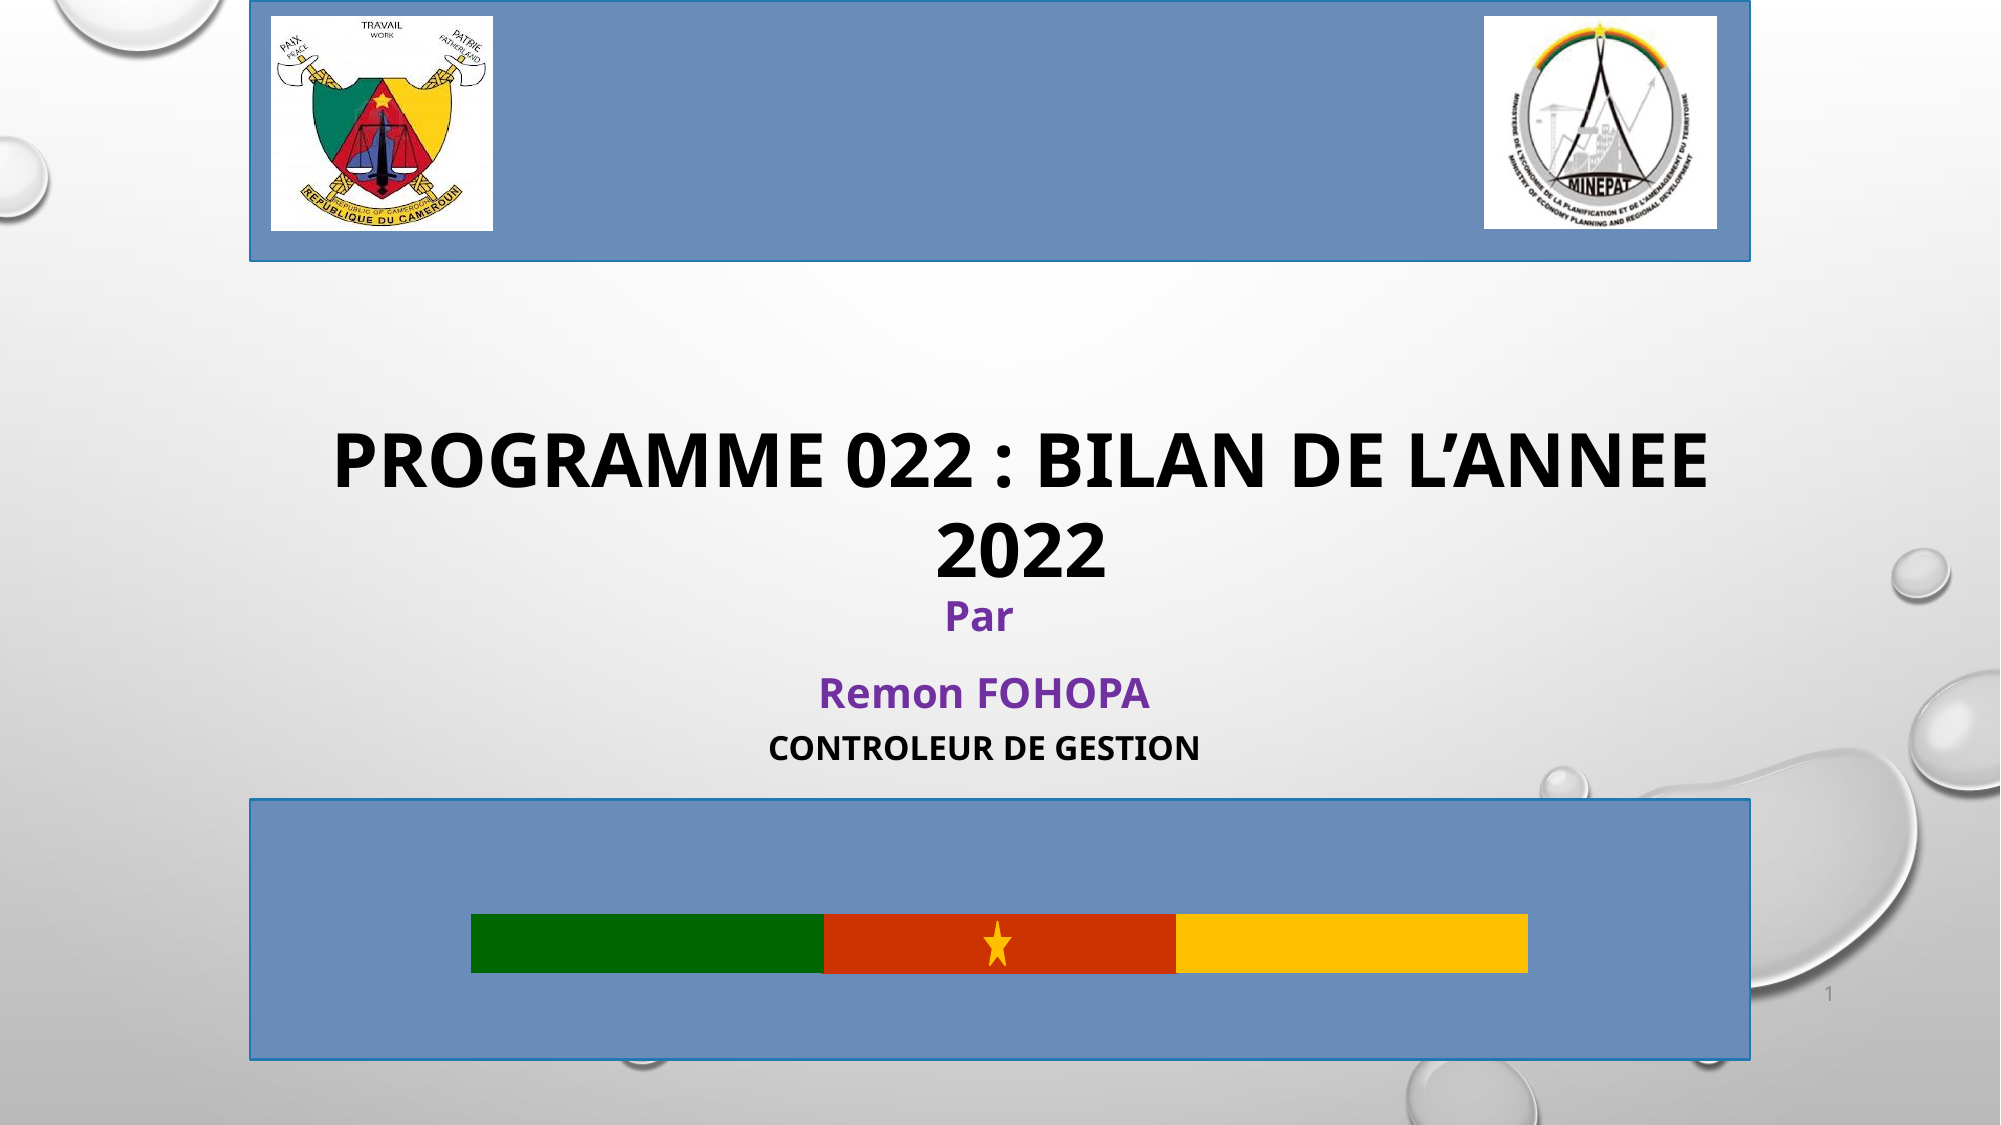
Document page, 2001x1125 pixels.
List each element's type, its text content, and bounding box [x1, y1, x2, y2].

picture [0, 0, 2000, 1125]
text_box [471, 914, 1529, 974]
text_box Par Remon FOHOPA CONTROLEUR DE GESTION [335, 582, 1635, 775]
picture [271, 16, 493, 232]
text_box PROGRAMME 022 : BILAN DE L’ANNEE 2022 [271, 404, 1772, 600]
text_box [249, 798, 1751, 1061]
text_box [249, 0, 1751, 262]
slide_number 1 [1751, 965, 1851, 1025]
picture [1483, 16, 1717, 229]
